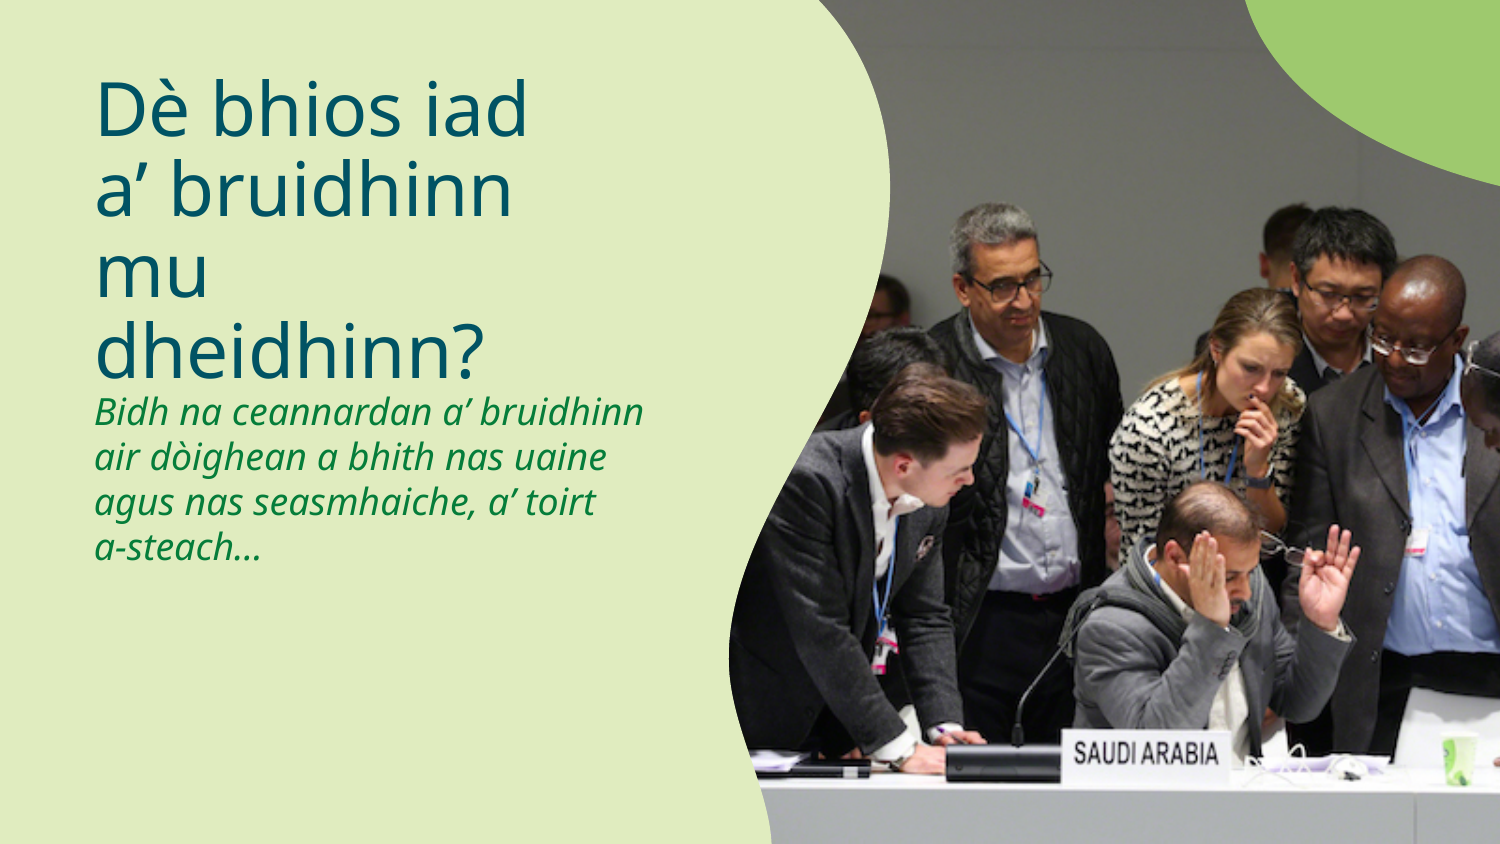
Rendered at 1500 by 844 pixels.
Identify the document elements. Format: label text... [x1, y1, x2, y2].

text_box [0, 0, 453, 844]
picture [455, 0, 1500, 844]
text_box Bidh na ceannardan a’ bruidhinn air dòighean a bhith nas uaine agus nas seasmhaiche, a’ toirt a-steach… [79, 380, 450, 576]
title Dè bhios iad a’ bruidhinn mu dheidhinn? [79, 124, 450, 342]
